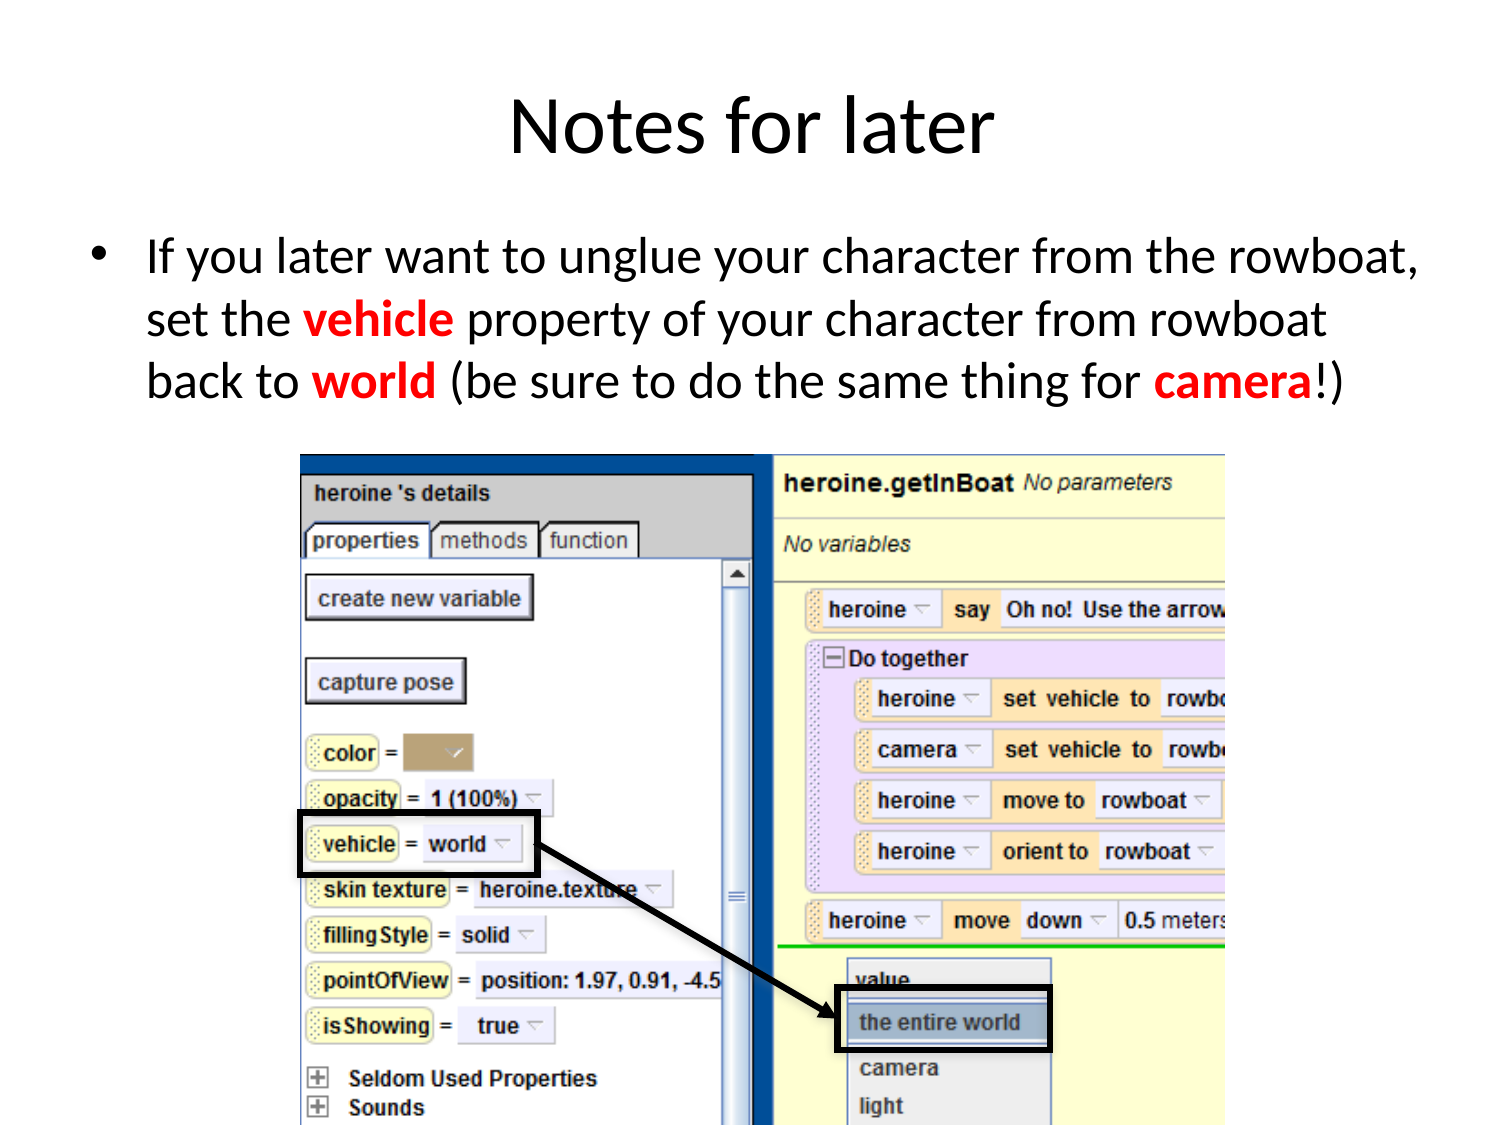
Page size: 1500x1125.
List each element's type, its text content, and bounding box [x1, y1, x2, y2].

picture [299, 453, 1226, 1125]
text_box Notes for later [493, 62, 1032, 178]
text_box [537, 843, 838, 1019]
text_box If you later want to unglue your character from the rowboat, set the vehicle property of your character from rowboat back to world (be sure to do the same thing for camera!) [75, 214, 1450, 417]
